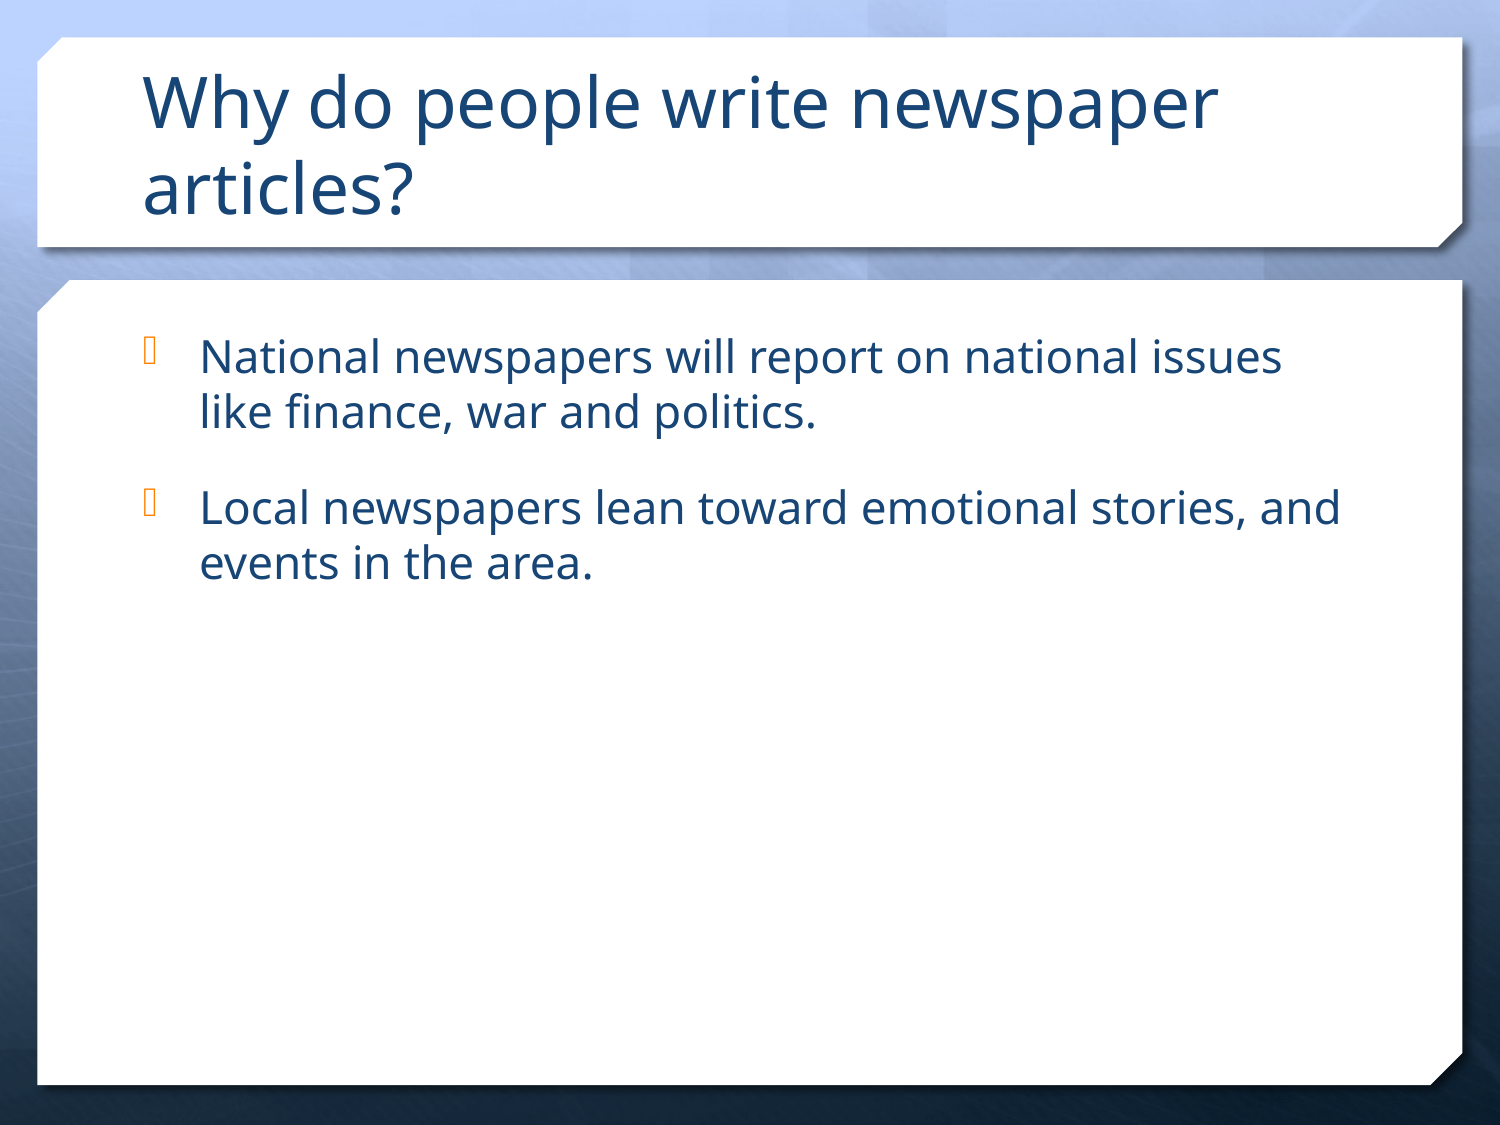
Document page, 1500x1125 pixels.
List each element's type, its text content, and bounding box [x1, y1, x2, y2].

list National newspapers will report on national issues like finance, war and politics. Local newspapers lean toward emotional stories, and events in the area. [127, 319, 1372, 978]
title Why do people write newspaper articles? [127, 48, 1372, 236]
